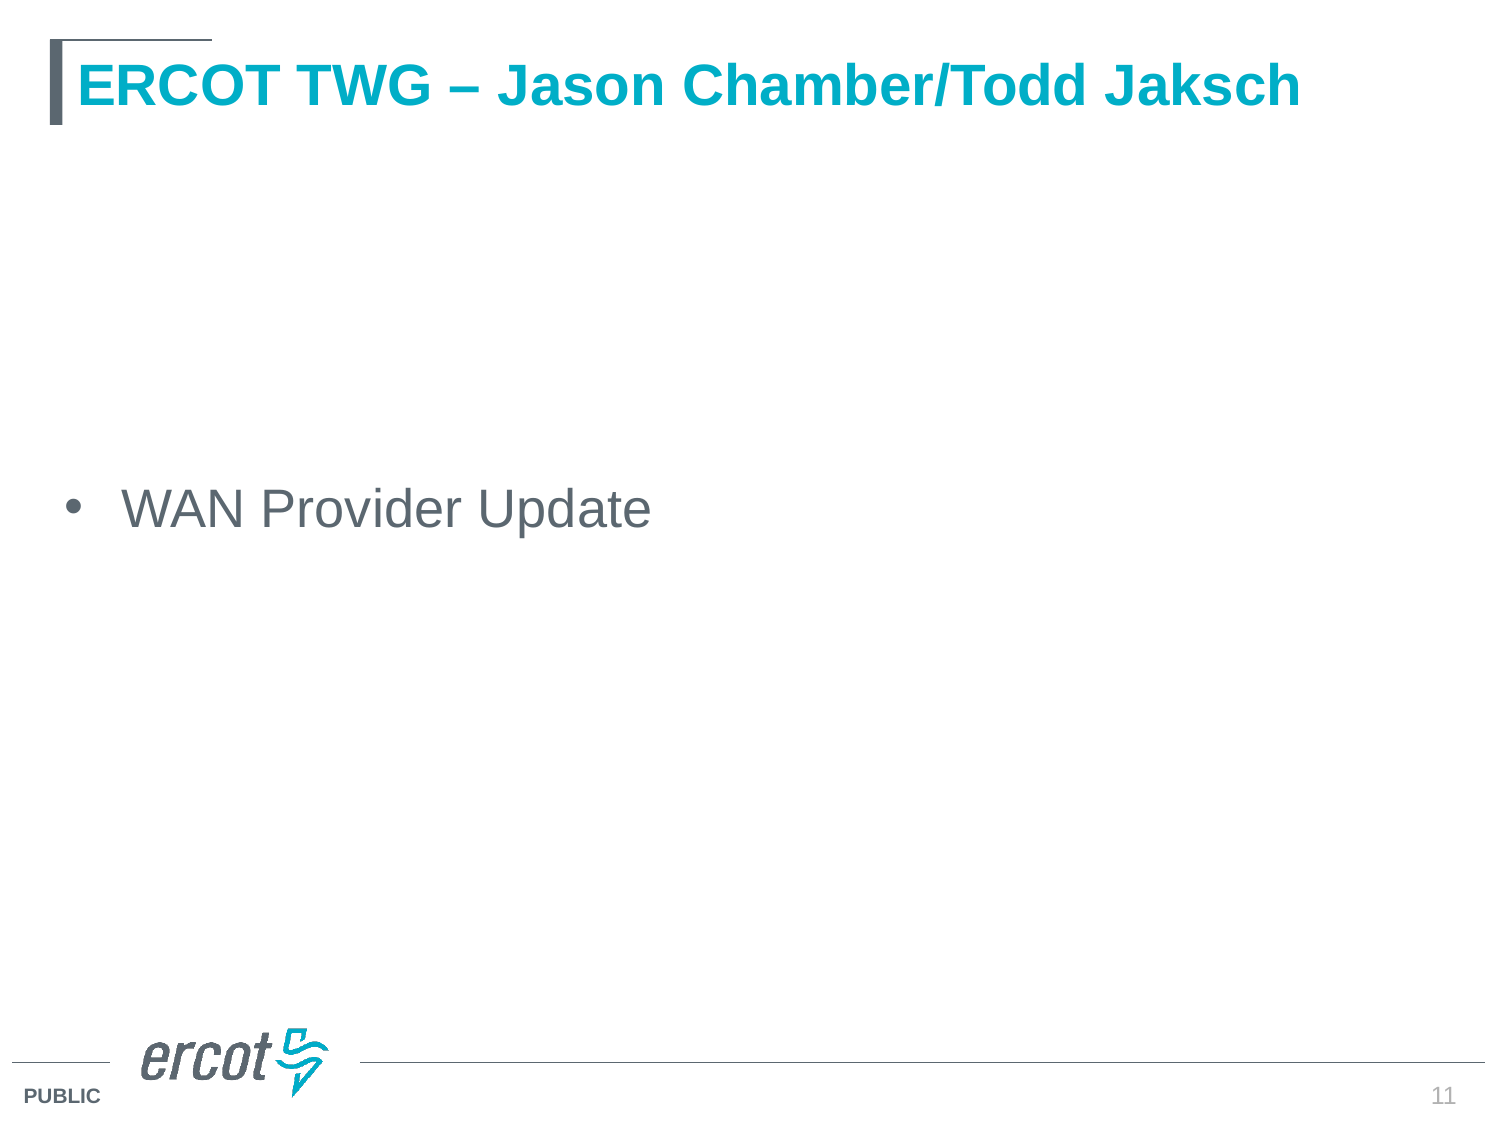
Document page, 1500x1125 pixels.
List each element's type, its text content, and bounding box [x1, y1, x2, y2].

slide_number 11 [1400, 1076, 1488, 1113]
picture [137, 1024, 332, 1100]
title ERCOT TWG – Jason Chamber/Todd Jaksch [62, 39, 1450, 125]
list WAN Provider Update [50, 162, 1450, 992]
